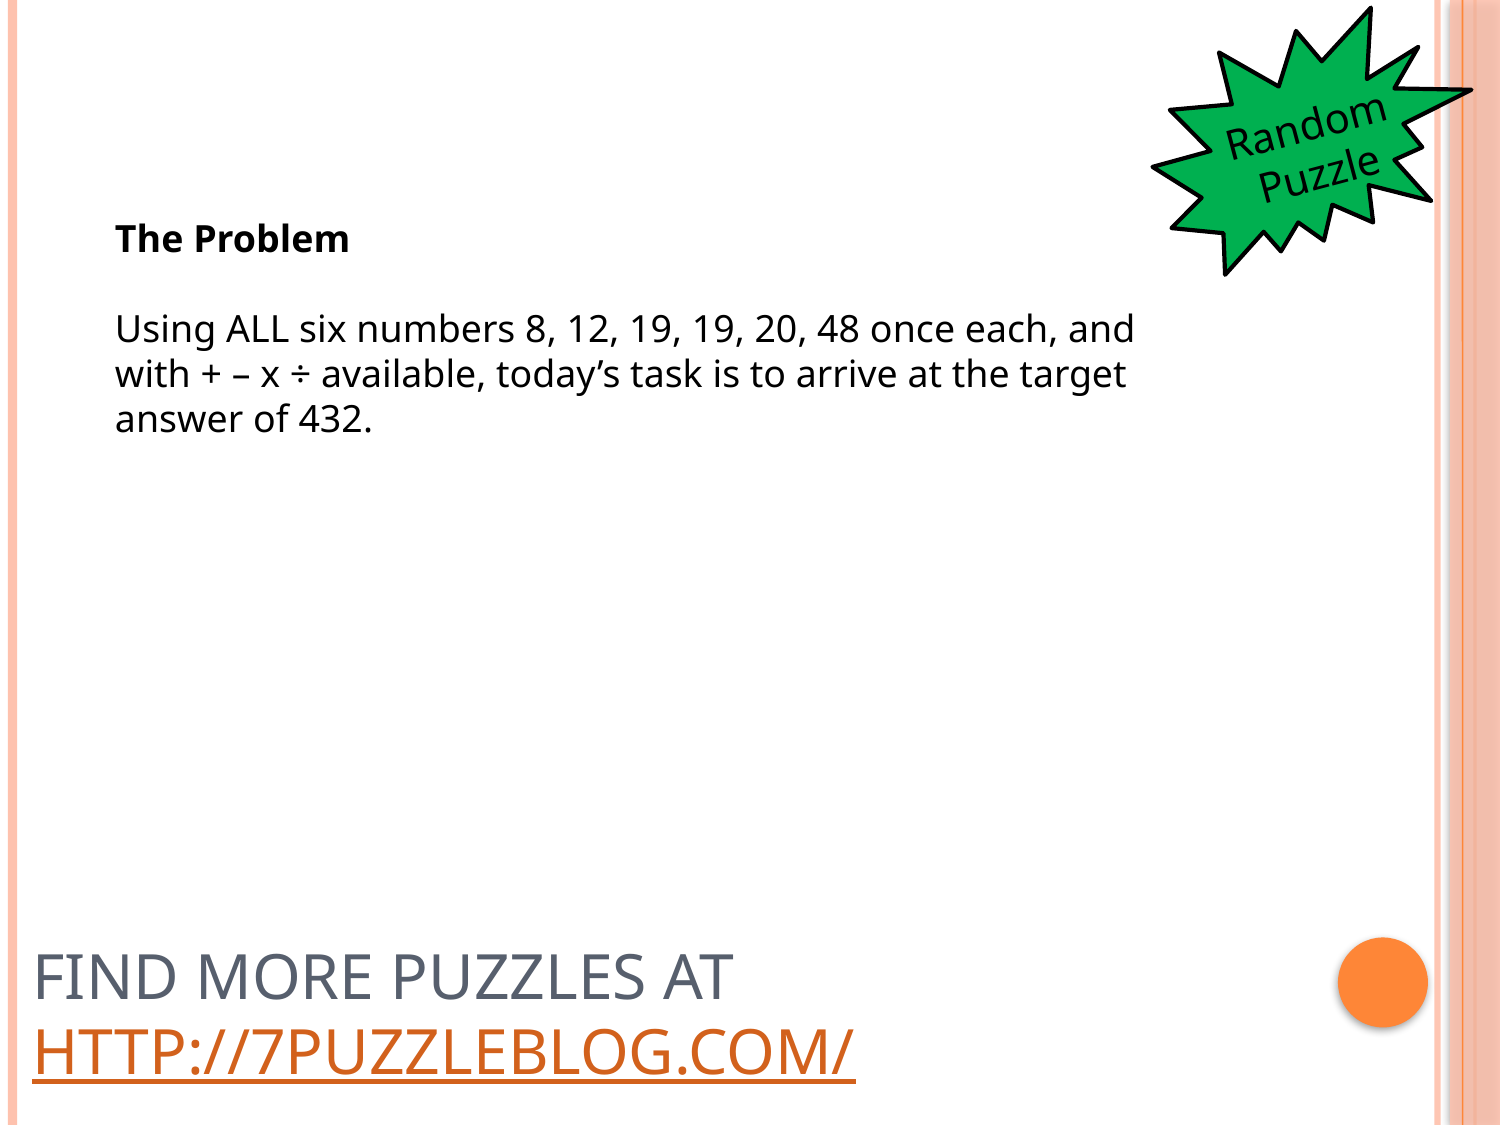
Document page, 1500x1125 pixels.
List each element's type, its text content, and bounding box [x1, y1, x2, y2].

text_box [1151, 7, 1472, 276]
text_box The Problem Using ALL six numbers 8, 12, 19, 19, 20, 48 once each, and with + – x ÷ available, today’s task is to arrive at the target answer of 432. [100, 208, 1235, 448]
title Find more puzzles at http://7puzzleblog.com/ [17, 916, 1243, 1105]
